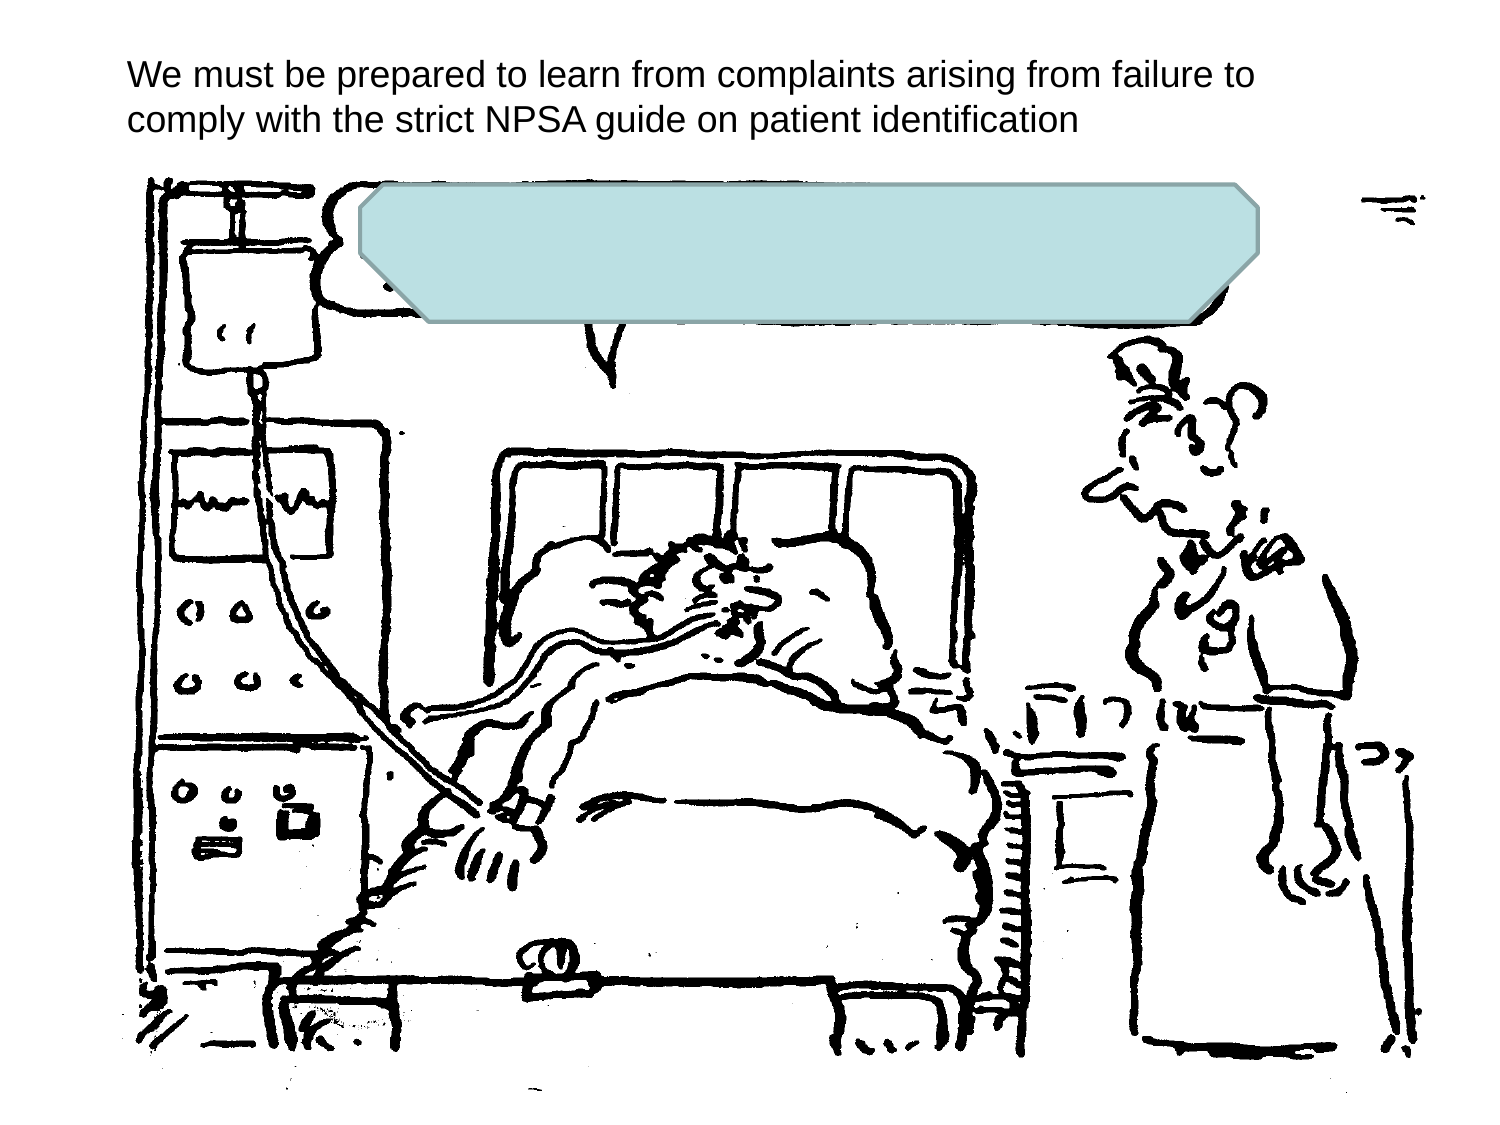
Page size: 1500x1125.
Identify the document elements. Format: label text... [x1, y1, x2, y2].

picture [111, 172, 1456, 1095]
text_box We must be prepared to learn from complaints arising from failure to comply with the strict NPSA guide on patient identification [112, 42, 1365, 148]
